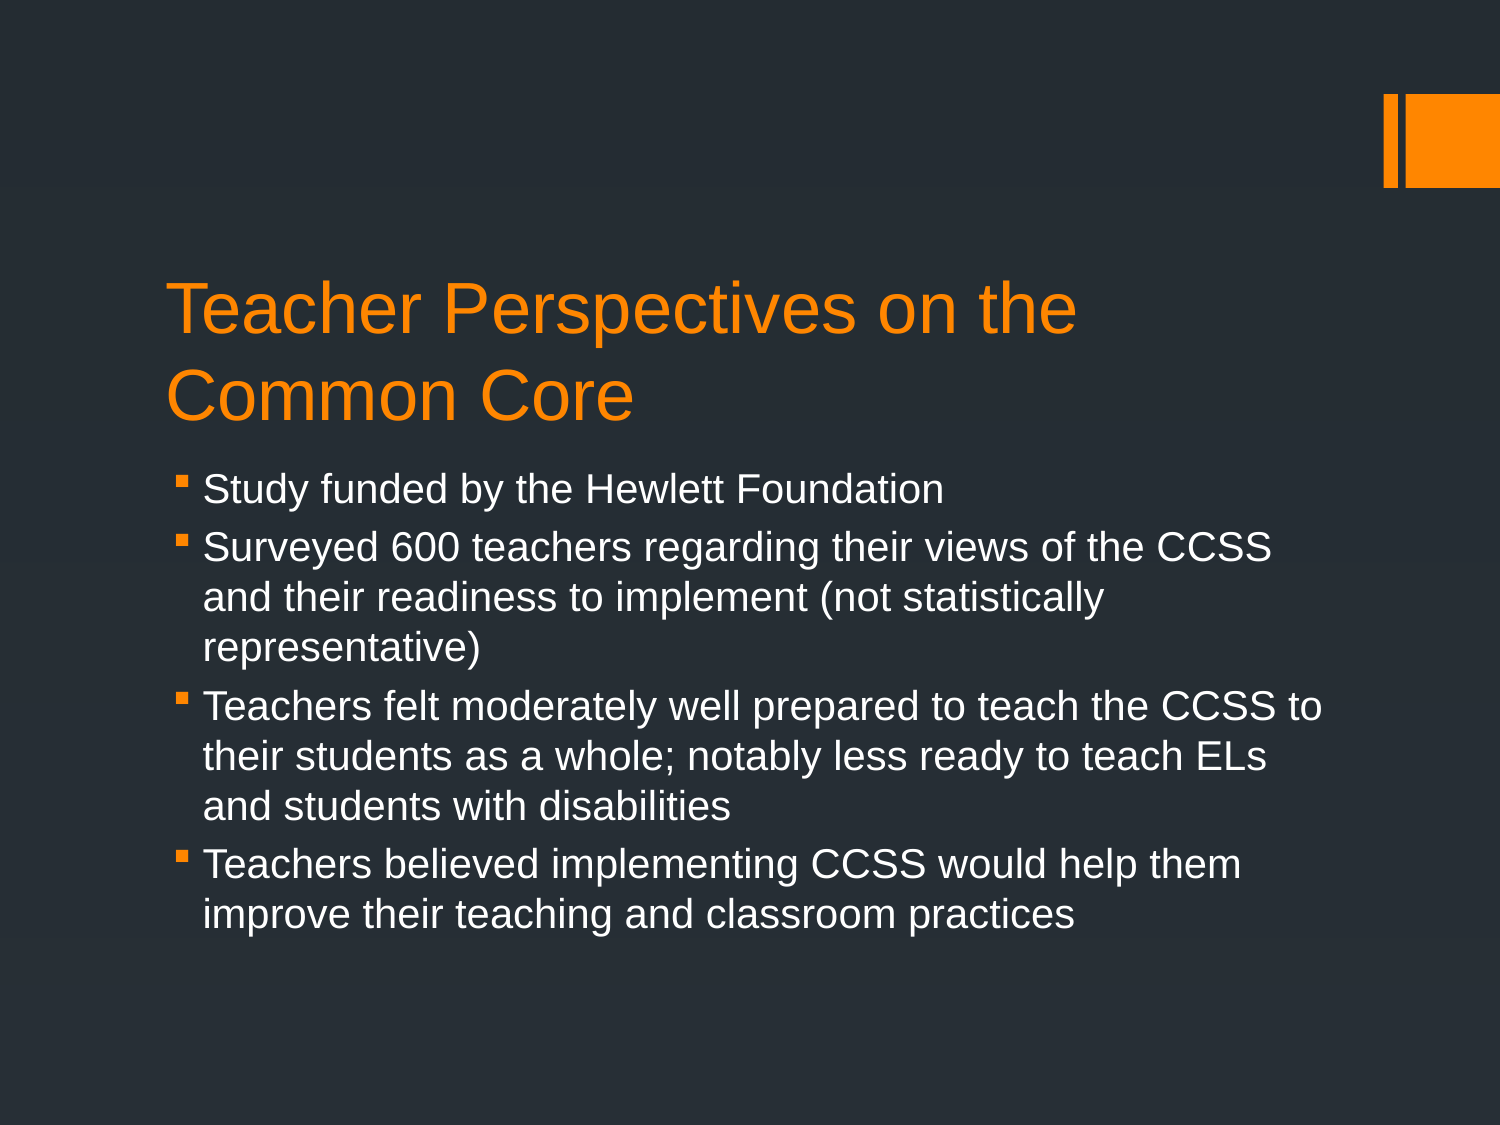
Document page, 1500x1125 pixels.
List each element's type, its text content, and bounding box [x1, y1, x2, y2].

title Teacher Perspectives on the Common Core [150, 253, 1350, 443]
list Study funded by the Hewlett Foundation Surveyed 600 teachers regarding their views of the CCSS and their readiness to implement (not statistically representative) Teachers felt moderately well prepared to teach the CCSS to their students as a whole; notably less ready to teach ELs and students with disabilities Teachers believed implementing CCSS would help them improve their teaching and classroom practices [150, 454, 1350, 1035]
